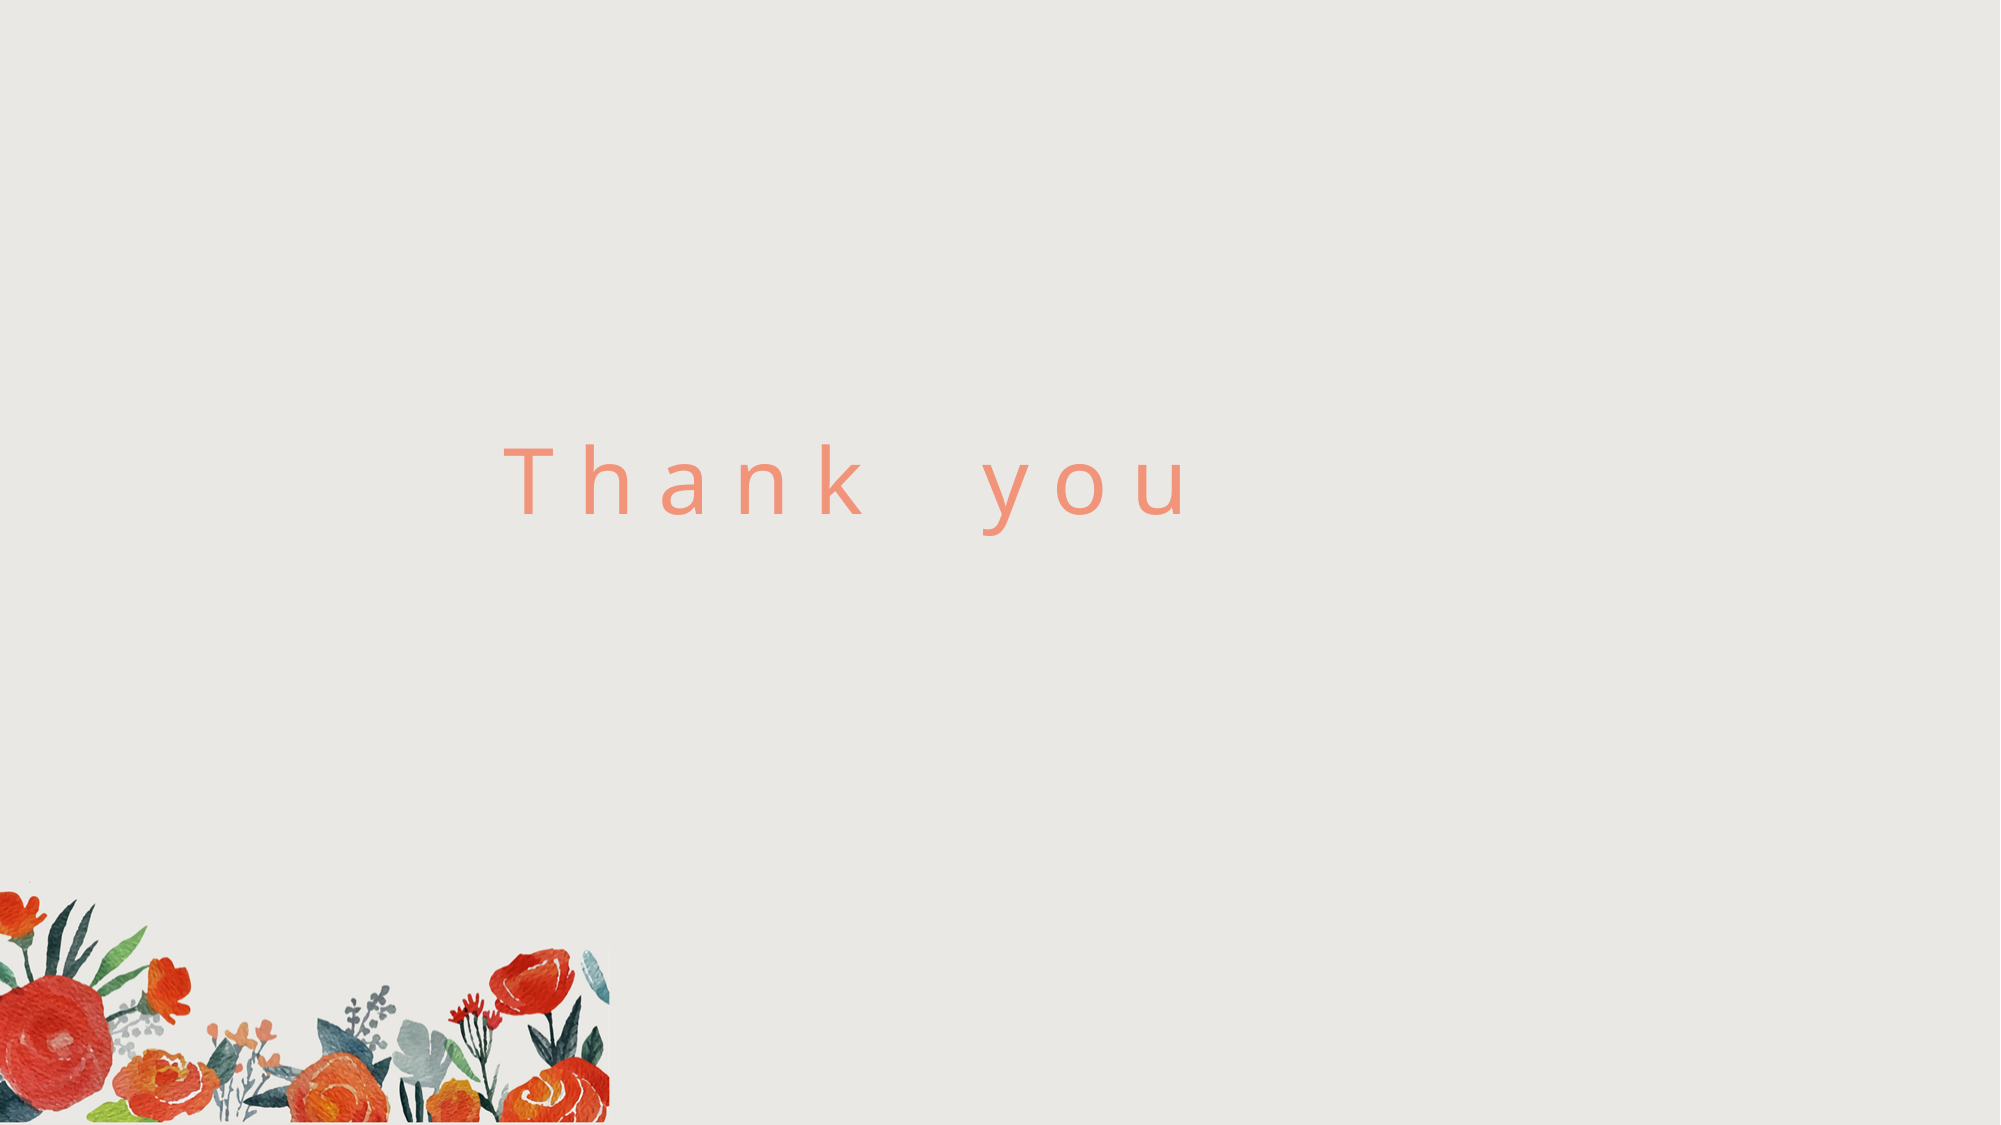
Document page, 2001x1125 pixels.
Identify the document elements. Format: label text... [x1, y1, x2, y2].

text_box T h a n k y o u [488, 415, 1385, 540]
picture [0, 862, 610, 1125]
